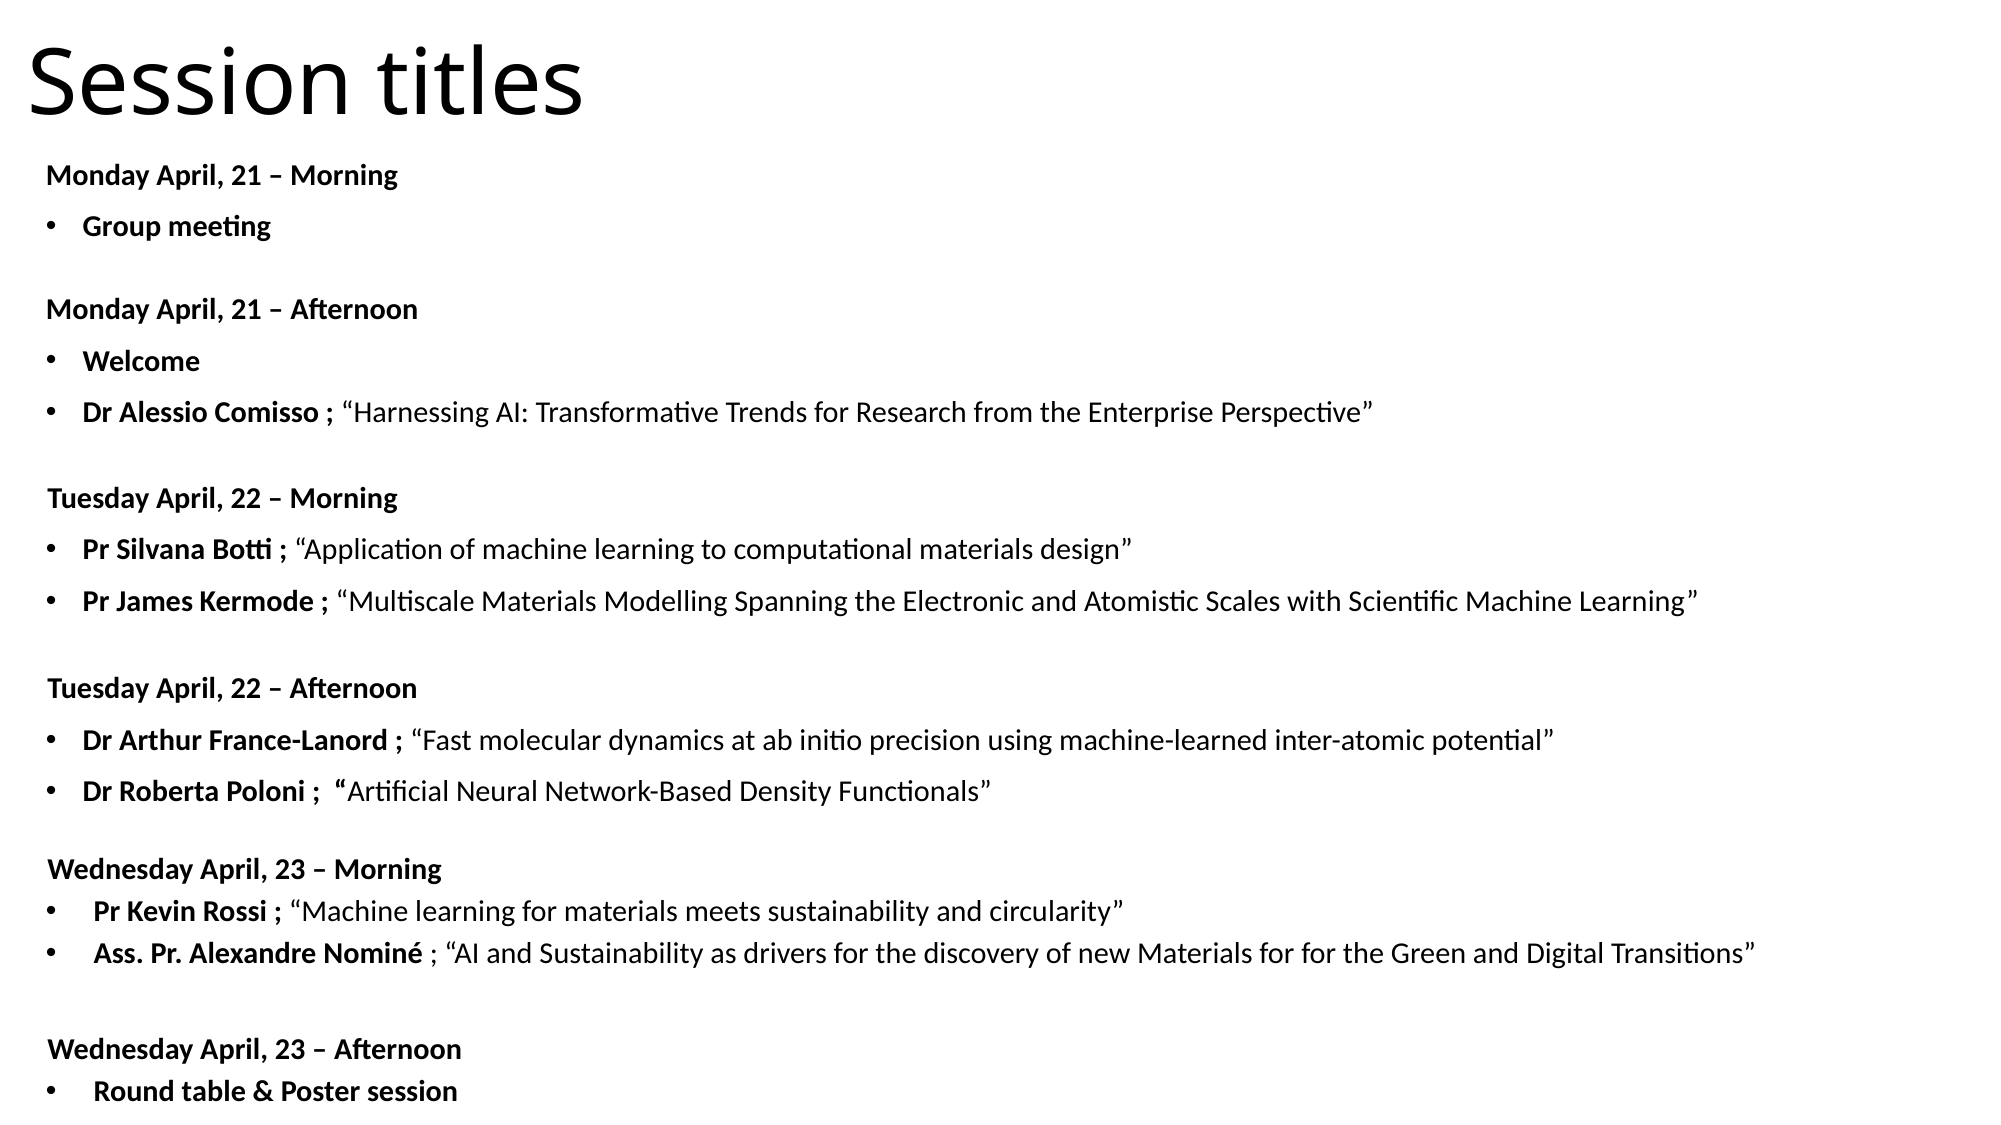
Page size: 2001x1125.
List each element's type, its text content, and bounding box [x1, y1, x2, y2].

title Session titles [12, 18, 1988, 152]
list Monday April, 21 – Morning Group meeting Monday April, 21 – Afternoon Welcome Dr Alessio Comisso ; “Harnessing AI: Transformative Trends for Research from the Enterprise Perspective” Tuesday April, 22 – Morning Pr Silvana Botti ; “Application of machine learning to computational materials design” Pr James Kermode ; “Multiscale Materials Modelling Spanning the Electronic and Atomistic Scales with Scientific Machine Learning” Tuesday April, 22 – Afternoon Dr Arthur France-Lanord ; “Fast molecular dynamics at ab initio precision using machine-learned inter-atomic potential” Dr Roberta Poloni ; “Artificial Neural Network-Based Density Functionals” Wednesday April, 23 – Morning Pr Kevin Rossi ; “Machine learning for materials meets sustainability and circularity” Ass. Pr. Alexandre Nominé ; “AI and Sustainability as drivers for the discovery of new Materials for for the Green and Digital Transitions” Wednesday April, 23 – Afternoon Round table & Poster session [30, 151, 1970, 1125]
